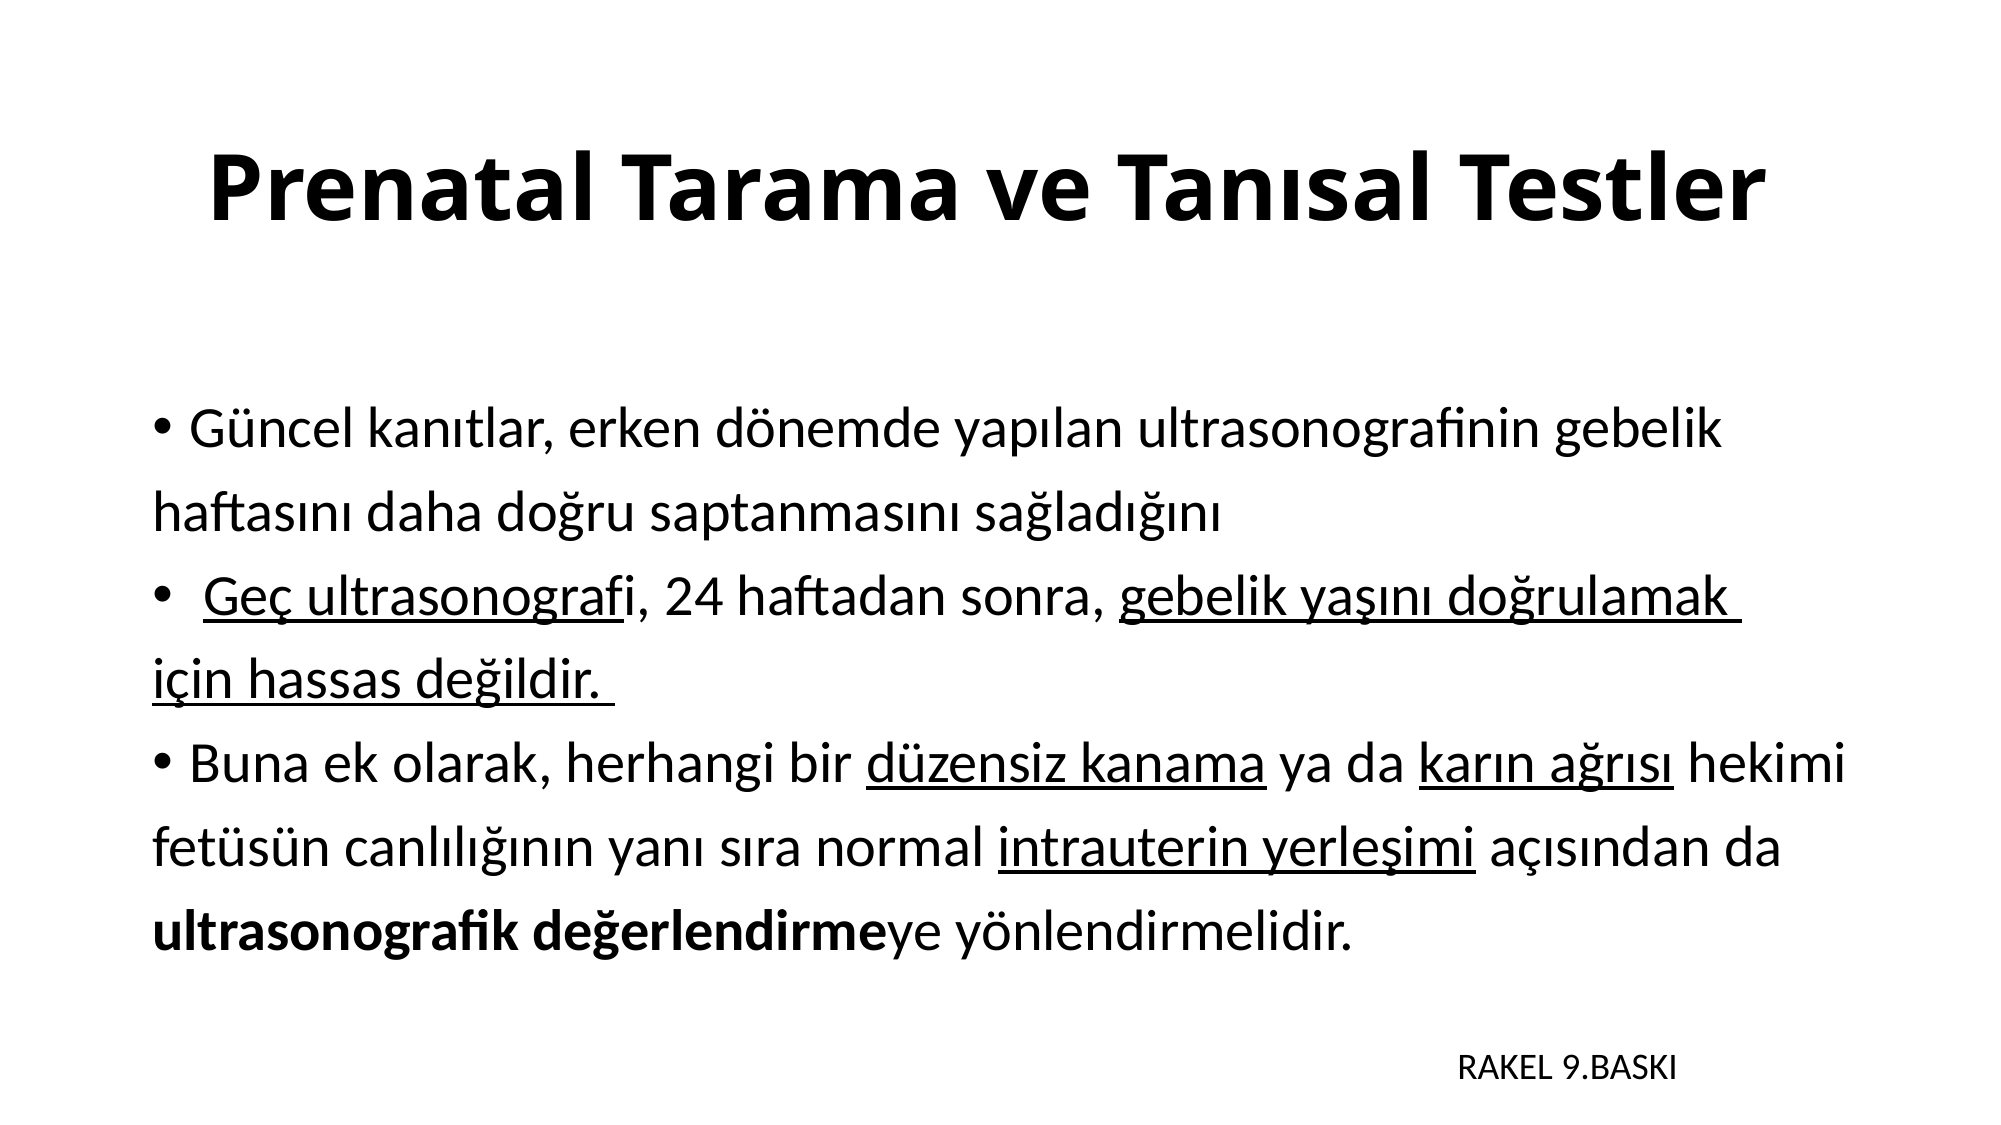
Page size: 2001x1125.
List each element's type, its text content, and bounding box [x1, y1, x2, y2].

text_box Prenatal Tarama ve Tanısal Testler [137, 81, 1863, 300]
text_box RAKEL 9.BASKI [1442, 1034, 1743, 1095]
list Güncel kanıtlar, erken dönemde yapılan ultrasonografinin gebelik haftasını daha doğru saptanmasını sağladığını Geç ultrasonografi, 24 haftadan sonra, gebelik yaşını doğrulamak için hassas değildir. Buna ek olarak, herhangi bir düzensiz kanama ya da karın ağrısı hekimi fetüsün canlılığının yanı sıra normal intrauterin yerleşimi açısından da ultrasonografik değerlendirmeye yönlendirmelidir. [137, 299, 1956, 1014]
